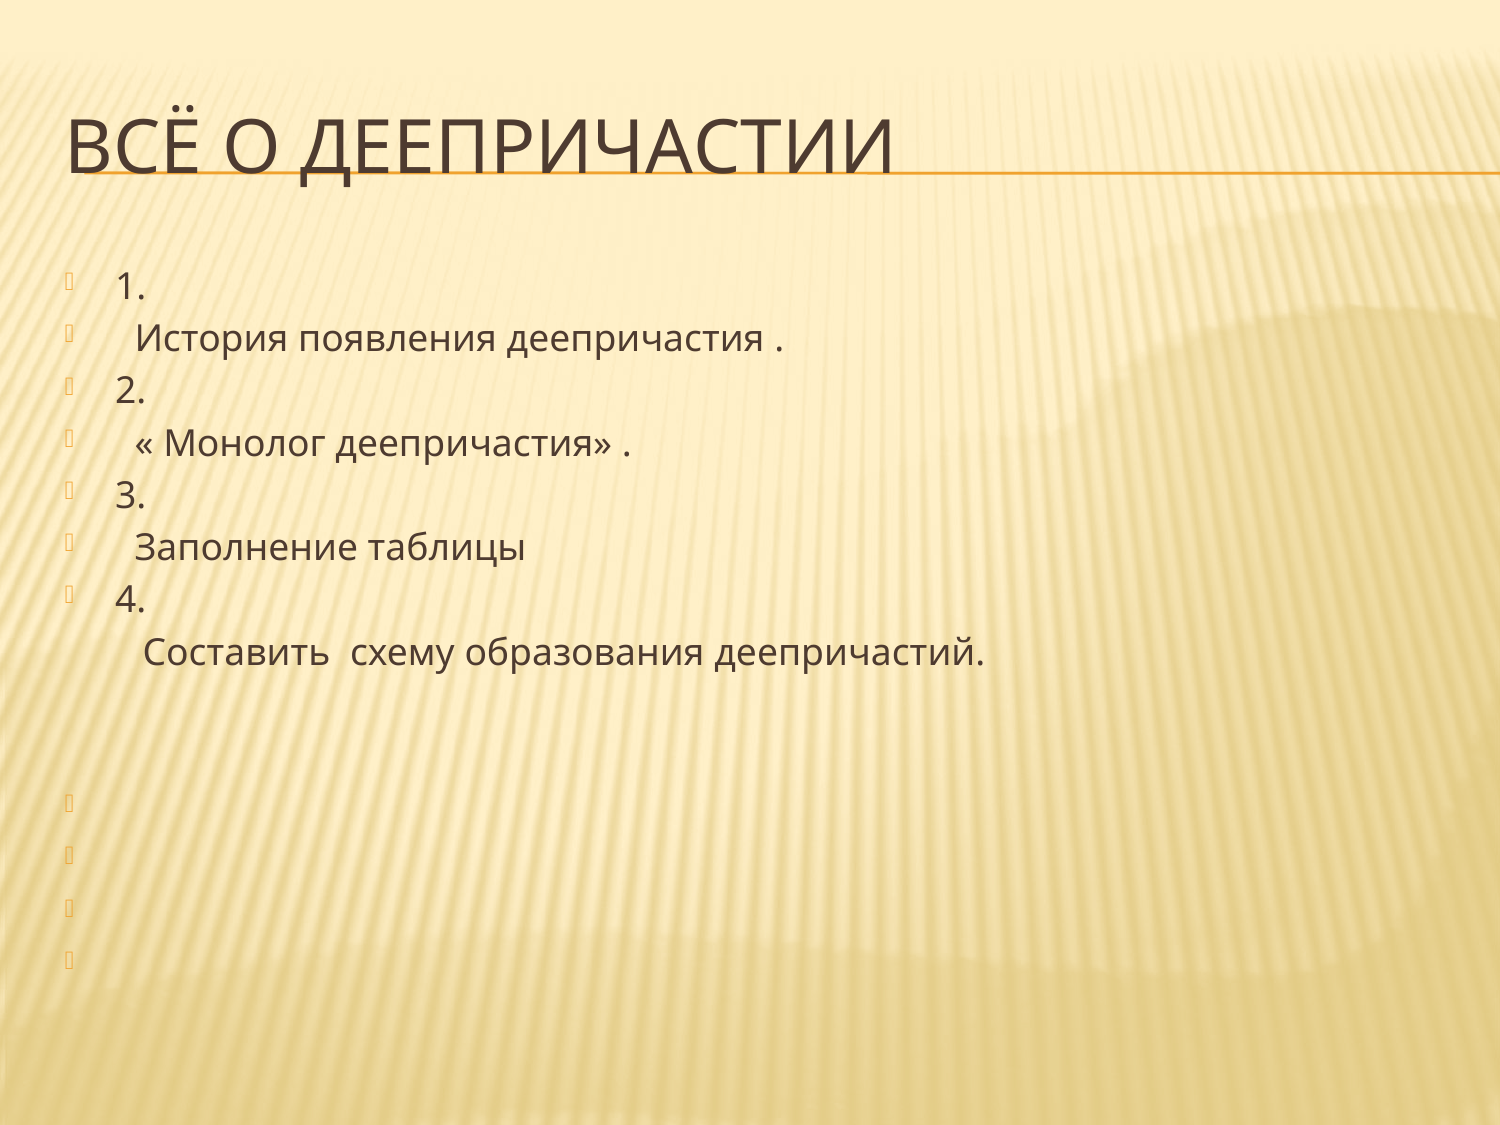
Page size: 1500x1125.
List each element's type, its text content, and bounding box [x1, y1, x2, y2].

list 1. История появления деепричастия . 2. « Монолог деепричастия» . 3. Заполнение таблицы 4. Составить схему образования деепричастий. [50, 254, 1475, 998]
title ВСЁ о ДЕЕПРИЧАСТИИ [50, 75, 1475, 213]
